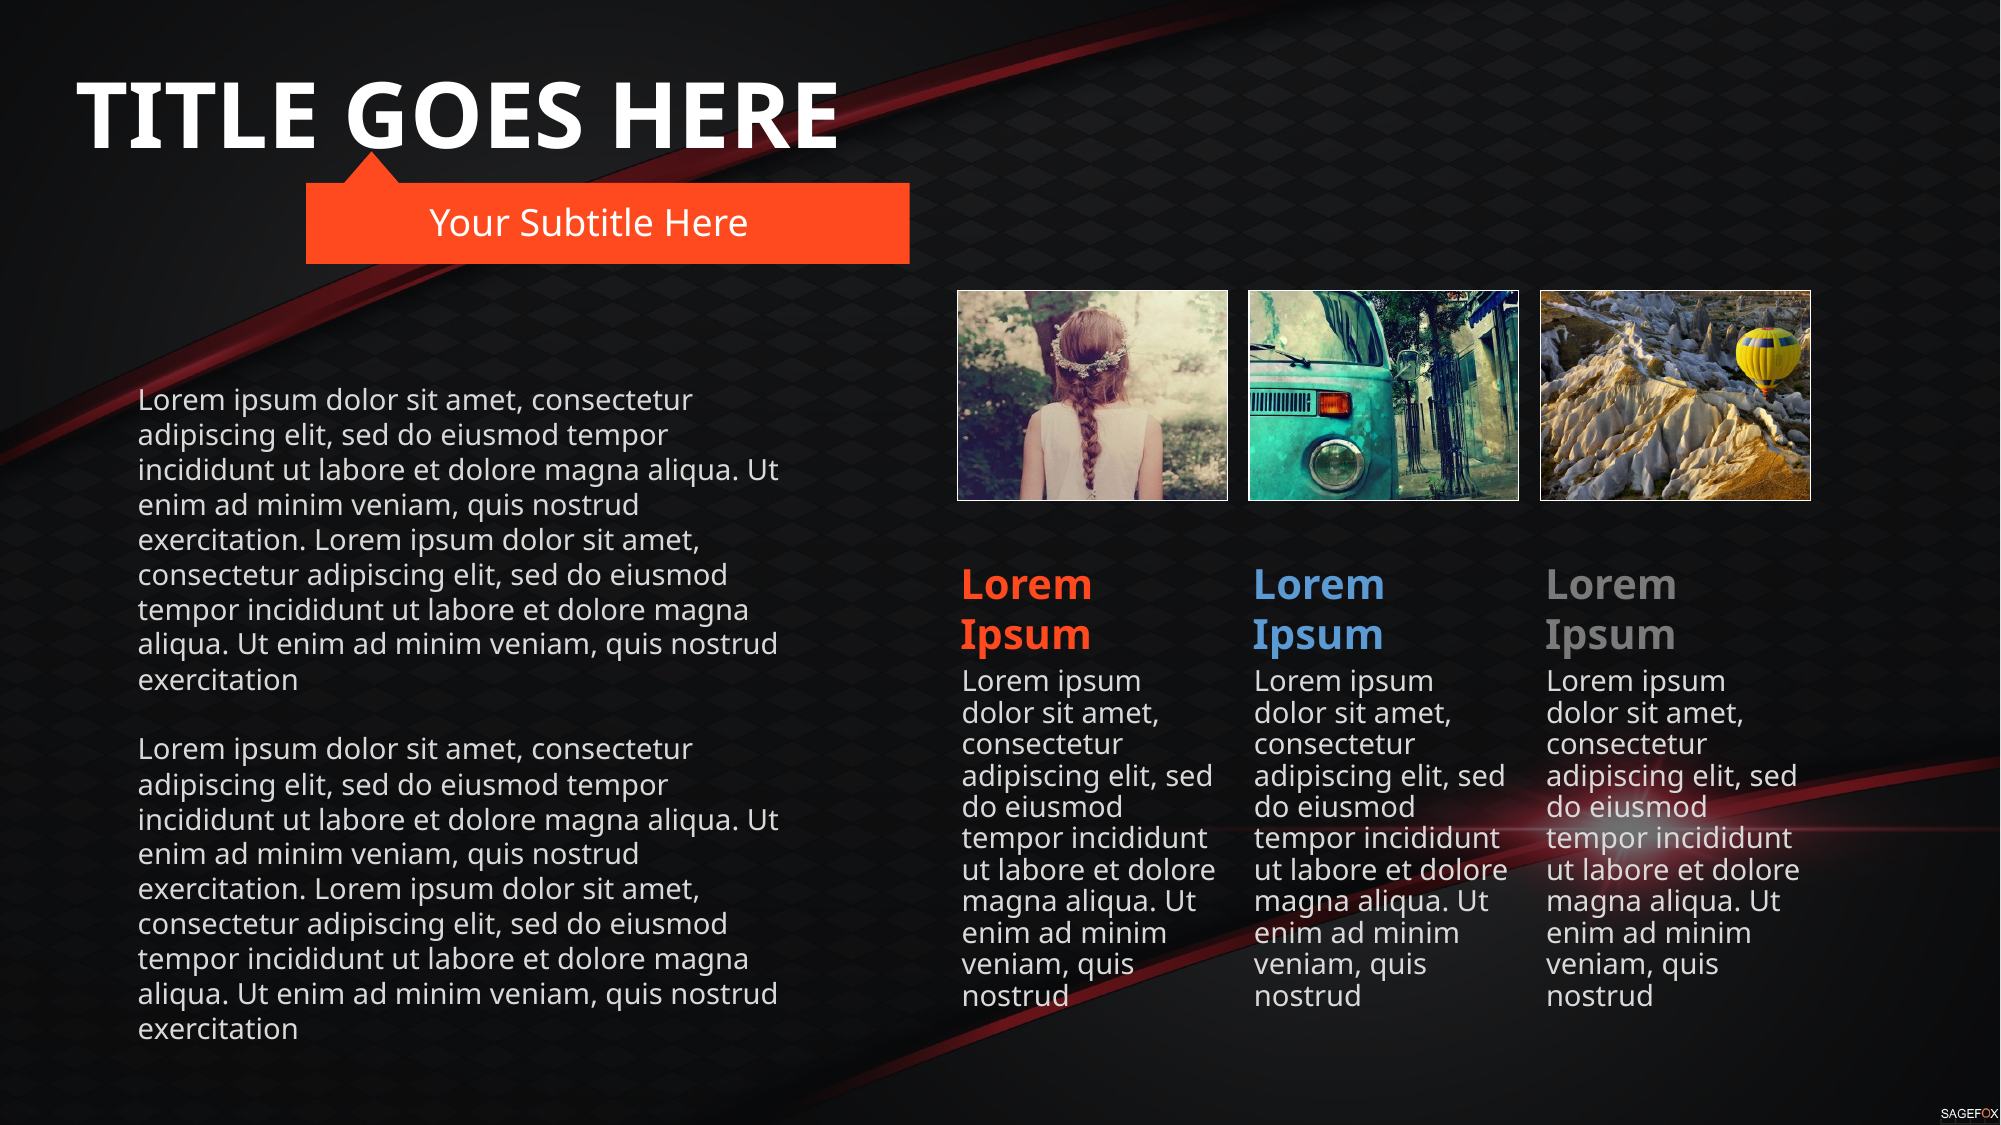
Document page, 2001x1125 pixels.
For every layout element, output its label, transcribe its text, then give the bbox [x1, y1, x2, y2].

picture [0, 0, 2001, 1125]
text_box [306, 151, 910, 264]
text_box [1248, 290, 1520, 502]
text_box [956, 290, 1228, 502]
text_box Lorem ipsum dolor sit amet, consectetur adipiscing elit, sed do eiusmod tempor incididunt ut labore et dolore magna aliqua. Ut enim ad minim veniam, quis nostrud exercitation. Lorem ipsum dolor sit amet, consectetur adipiscing elit, sed do eiusmod tempor incididunt ut labore et dolore magna aliqua. Ut enim ad minim veniam, quis nostrud exercitation Lorem ipsum dolor sit amet, consectetur adipiscing elit, sed do eiusmod tempor incididunt ut labore et dolore magna aliqua. Ut enim ad minim veniam, quis nostrud exercitation. Lorem ipsum dolor sit amet, consectetur adipiscing elit, sed do eiusmod tempor incididunt ut labore et dolore magna aliqua. Ut enim ad minim veniam, quis nostrud exercitation [122, 373, 798, 1125]
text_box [1530, 550, 1807, 1000]
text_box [1237, 550, 1515, 1000]
text_box TITLE GOES HERE [60, 49, 965, 175]
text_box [945, 550, 1223, 1000]
text_box [1540, 290, 1812, 502]
